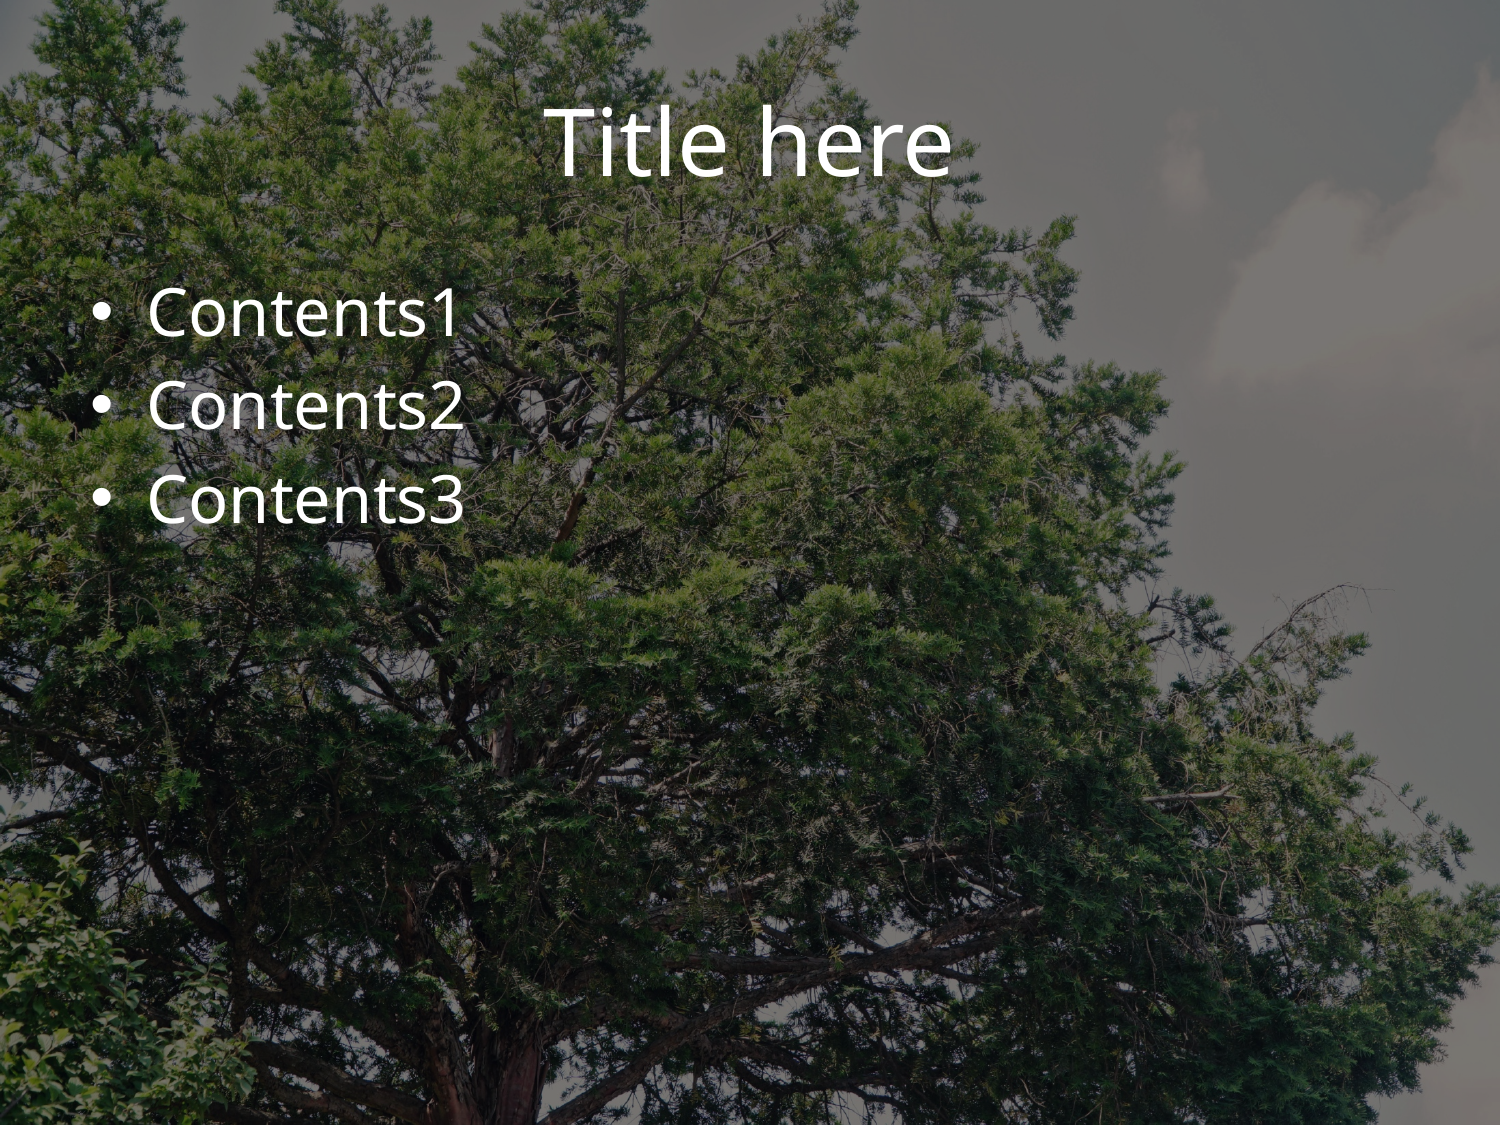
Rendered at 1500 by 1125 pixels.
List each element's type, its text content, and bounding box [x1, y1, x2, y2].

title Title here [75, 45, 1425, 233]
text_box [0, 0, 1500, 1125]
list Contents1 Contents2 Contents3 [75, 262, 1425, 1005]
